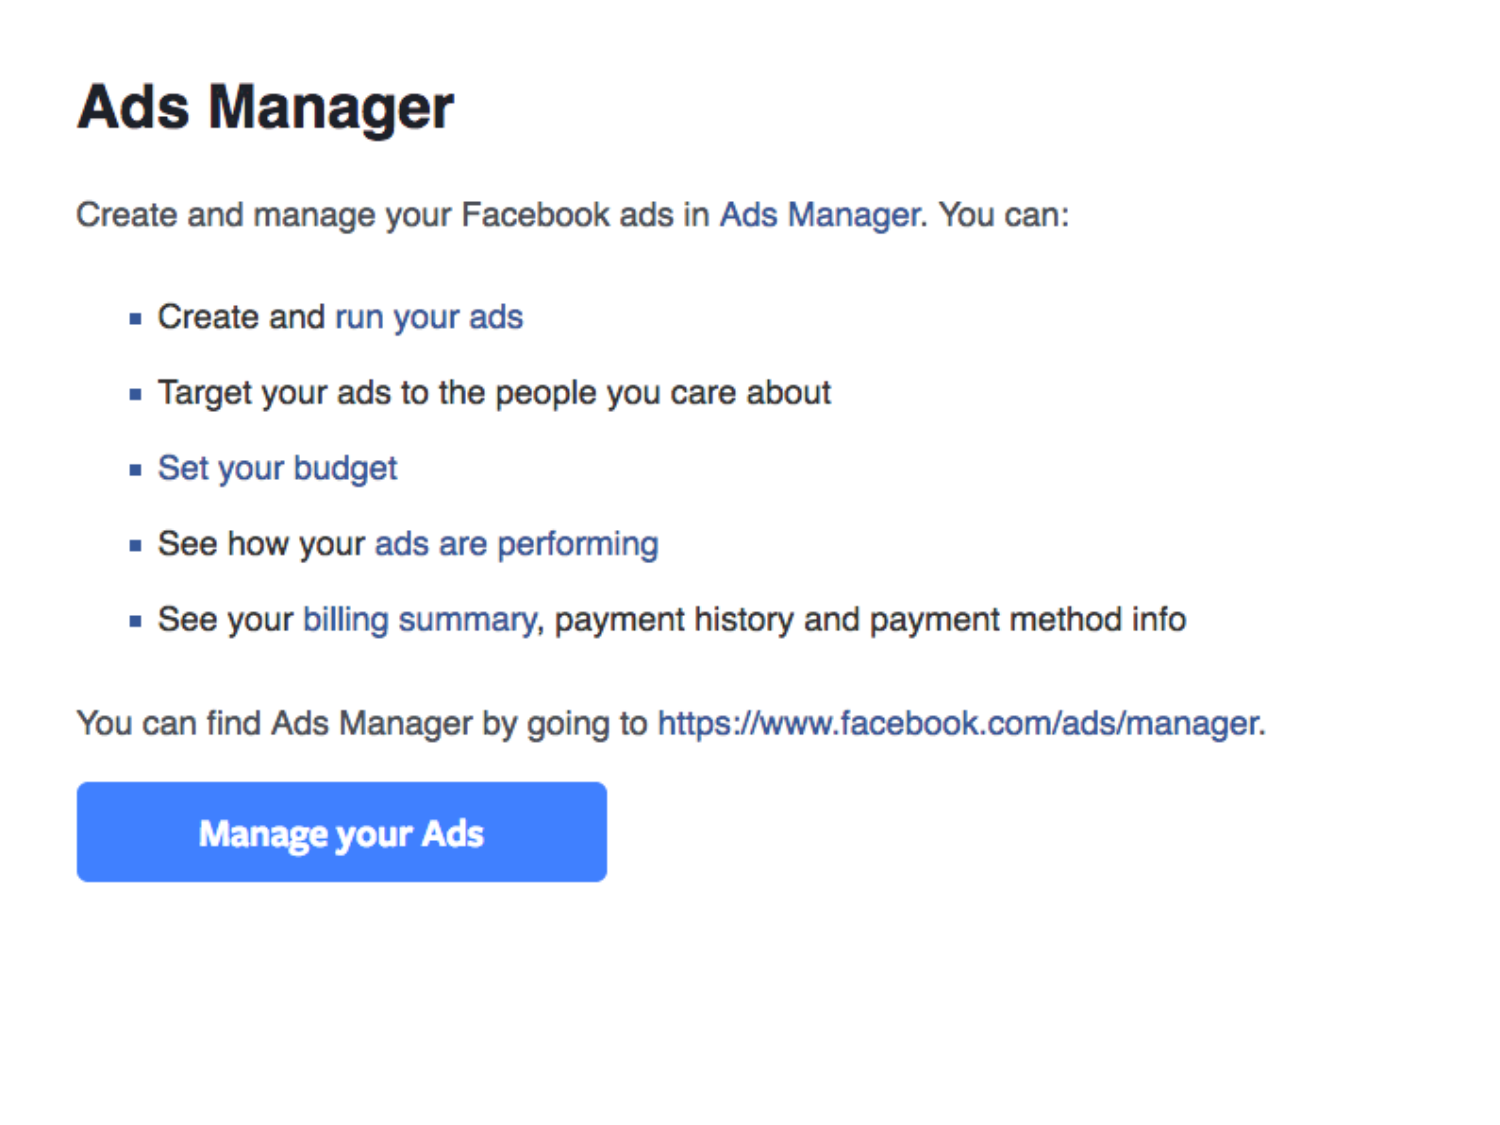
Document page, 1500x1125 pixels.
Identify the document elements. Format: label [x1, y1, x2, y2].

picture [0, 64, 1500, 909]
